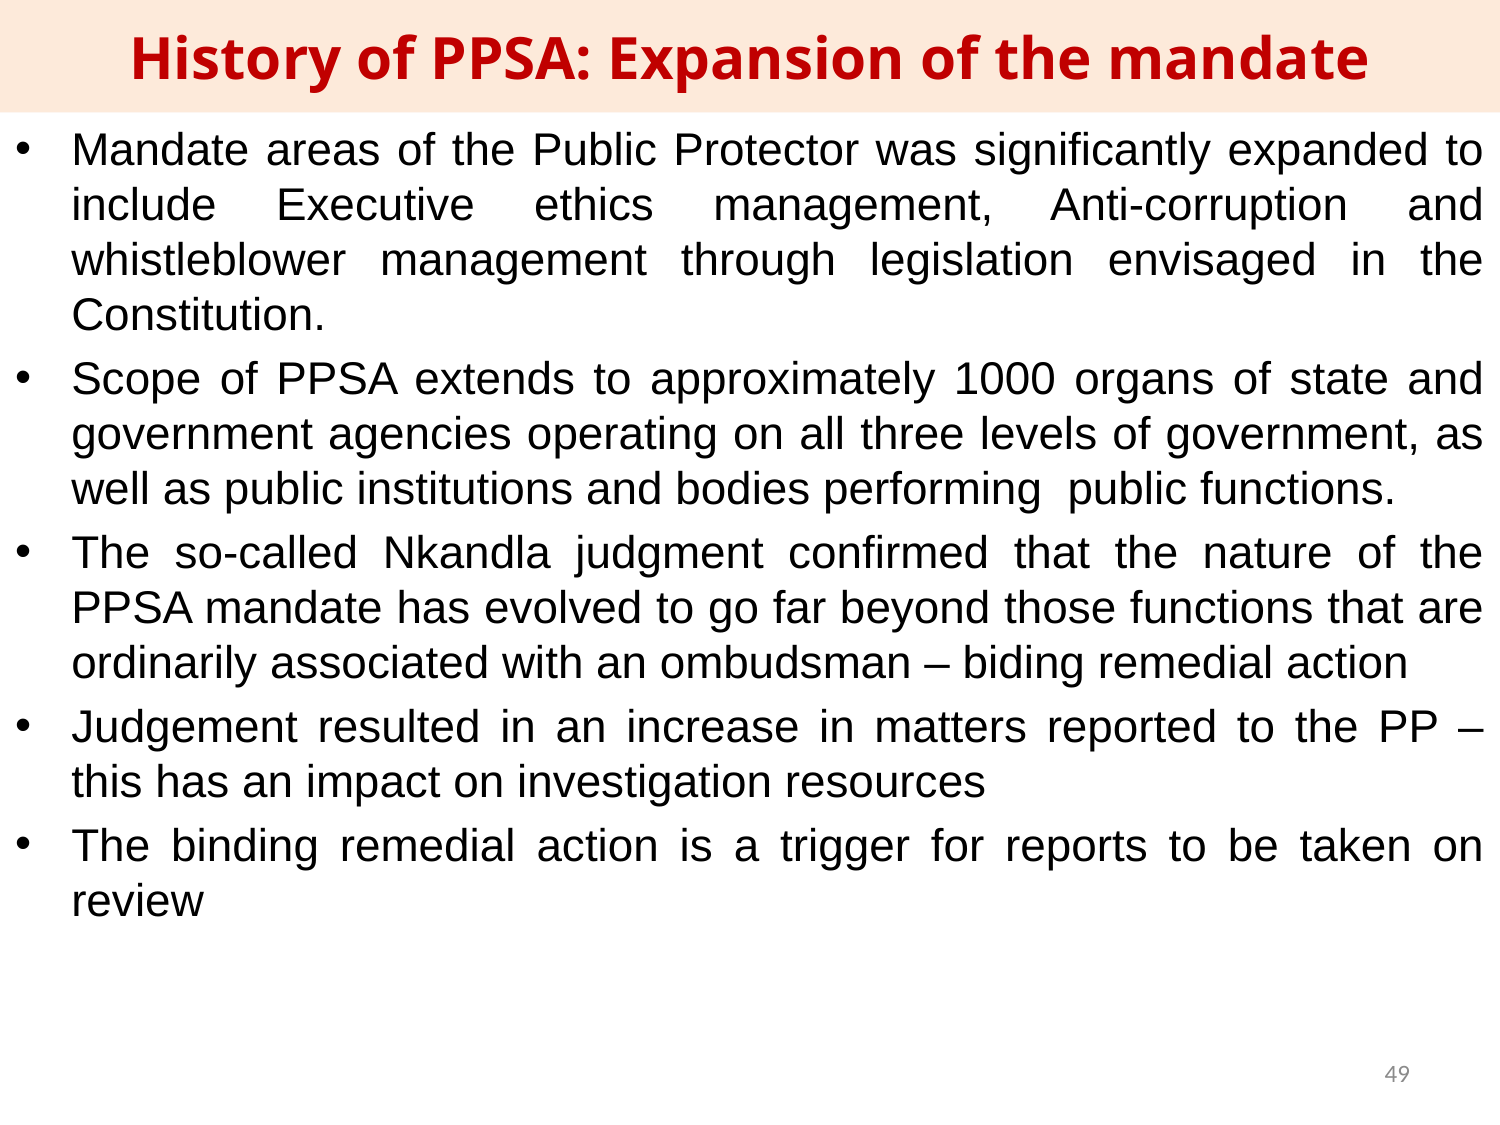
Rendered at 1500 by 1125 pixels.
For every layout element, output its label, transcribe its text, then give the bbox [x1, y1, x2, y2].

text_box History of PPSA: Expansion of the mandate [0, 0, 1500, 113]
list Mandate areas of the Public Protector was significantly expanded to include Executive ethics management, Anti-corruption and whistleblower management through legislation envisaged in the Constitution. Scope of PPSA extends to approximately 1000 organs of state and government agencies operating on all three levels of government, as well as public institutions and bodies performing public functions. The so-called Nkandla judgment confirmed that the nature of the PPSA mandate has evolved to go far beyond those functions that are ordinarily associated with an ombudsman – biding remedial action Judgement resulted in an increase in matters reported to the PP – this has an impact on investigation resources The binding remedial action is a trigger for reports to be taken on review [0, 113, 1500, 1125]
slide_number 49 [1074, 1042, 1425, 1103]
